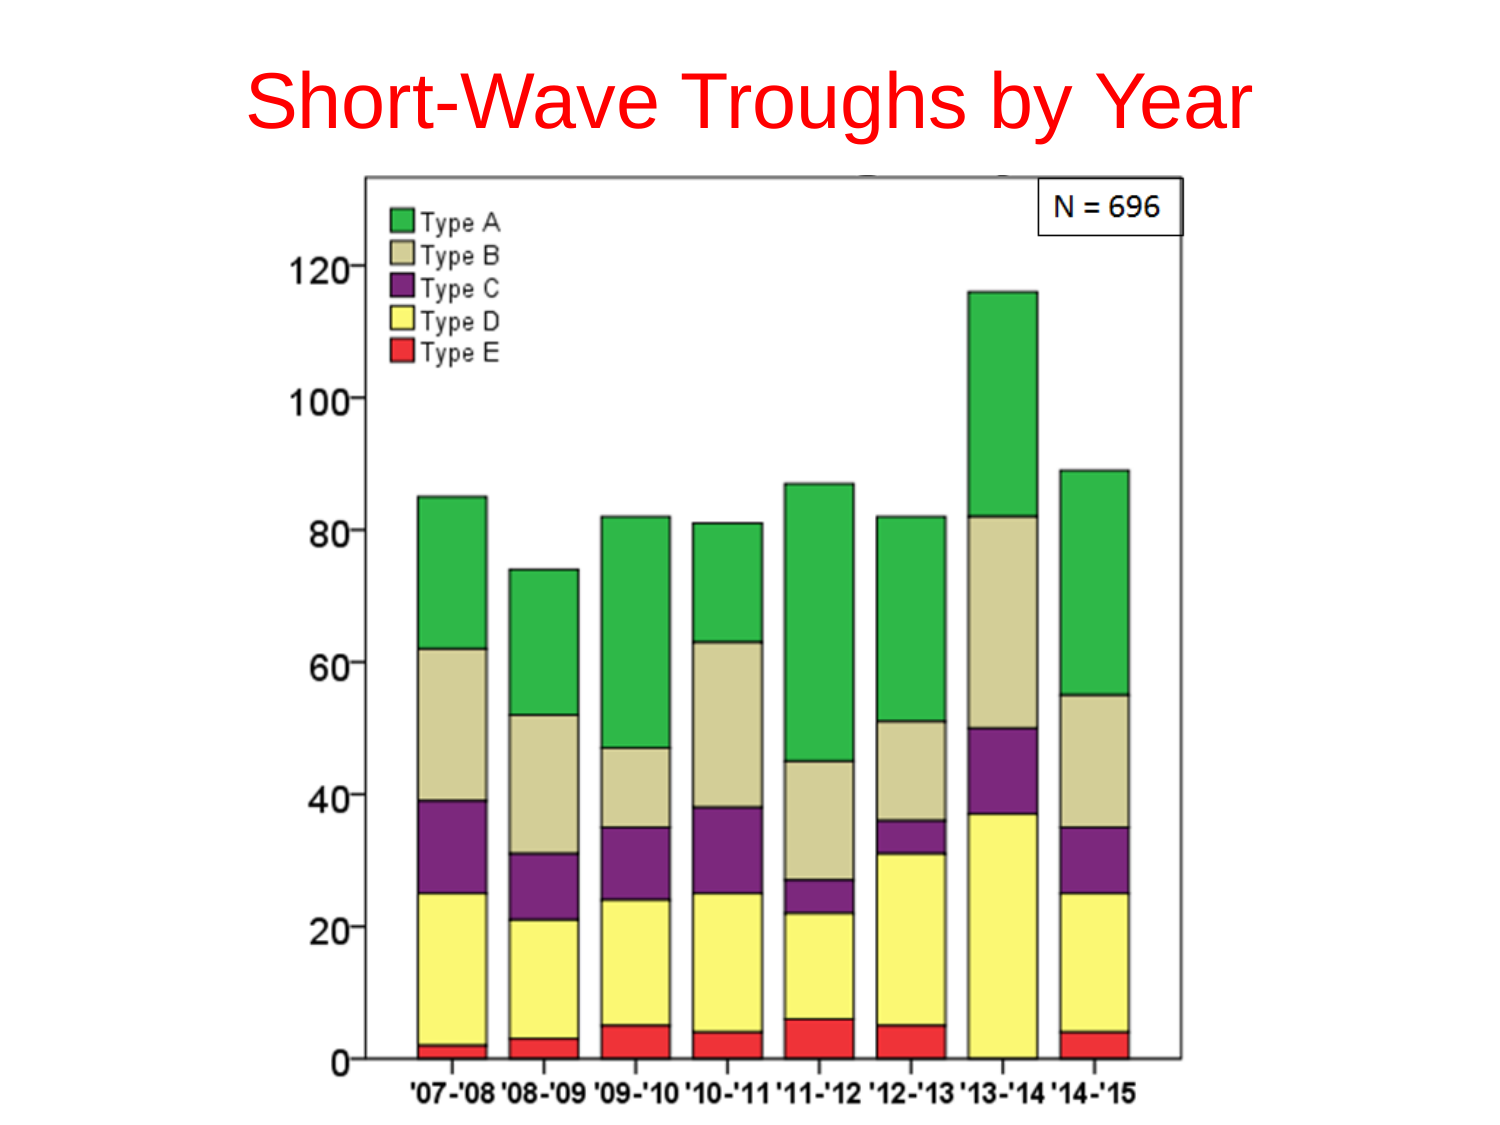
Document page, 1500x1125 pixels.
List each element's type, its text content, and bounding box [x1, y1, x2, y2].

text_box Short-Wave Troughs by Year [0, 41, 1500, 154]
picture [269, 175, 1213, 1125]
